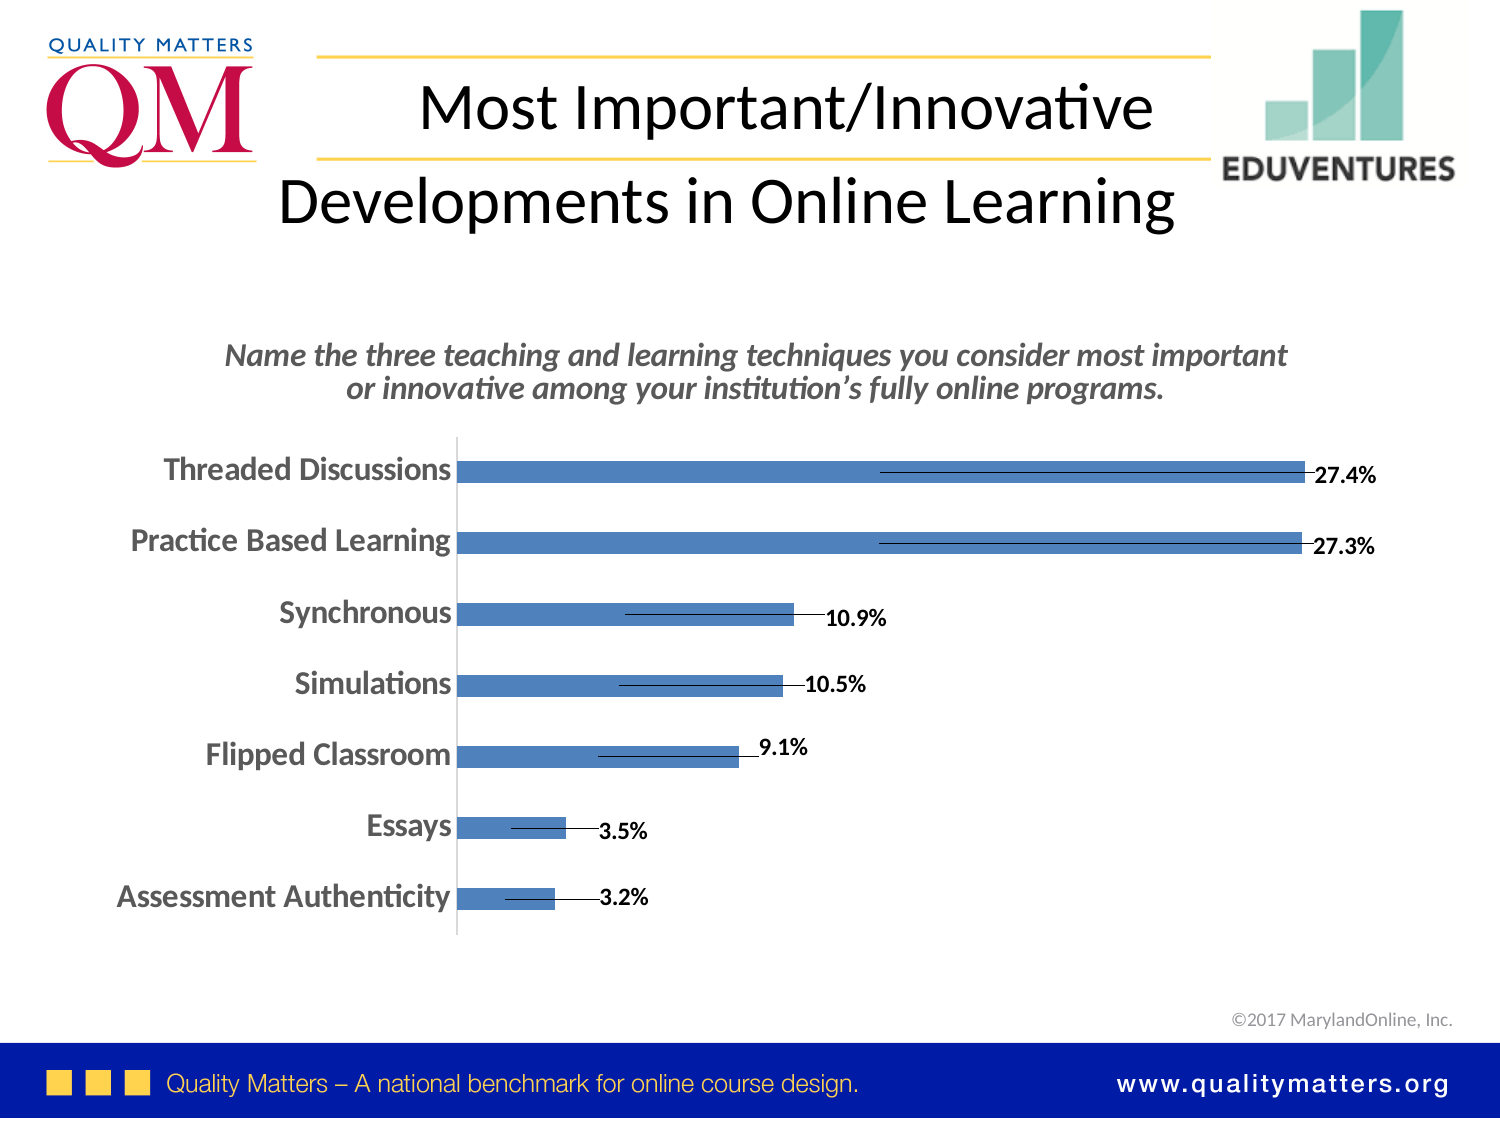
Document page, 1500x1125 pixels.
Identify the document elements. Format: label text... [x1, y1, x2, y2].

picture [0, 0, 1500, 1118]
list Most Important/Innovative Developments in Online Learning [263, 38, 1311, 158]
chart [72, 309, 1441, 977]
